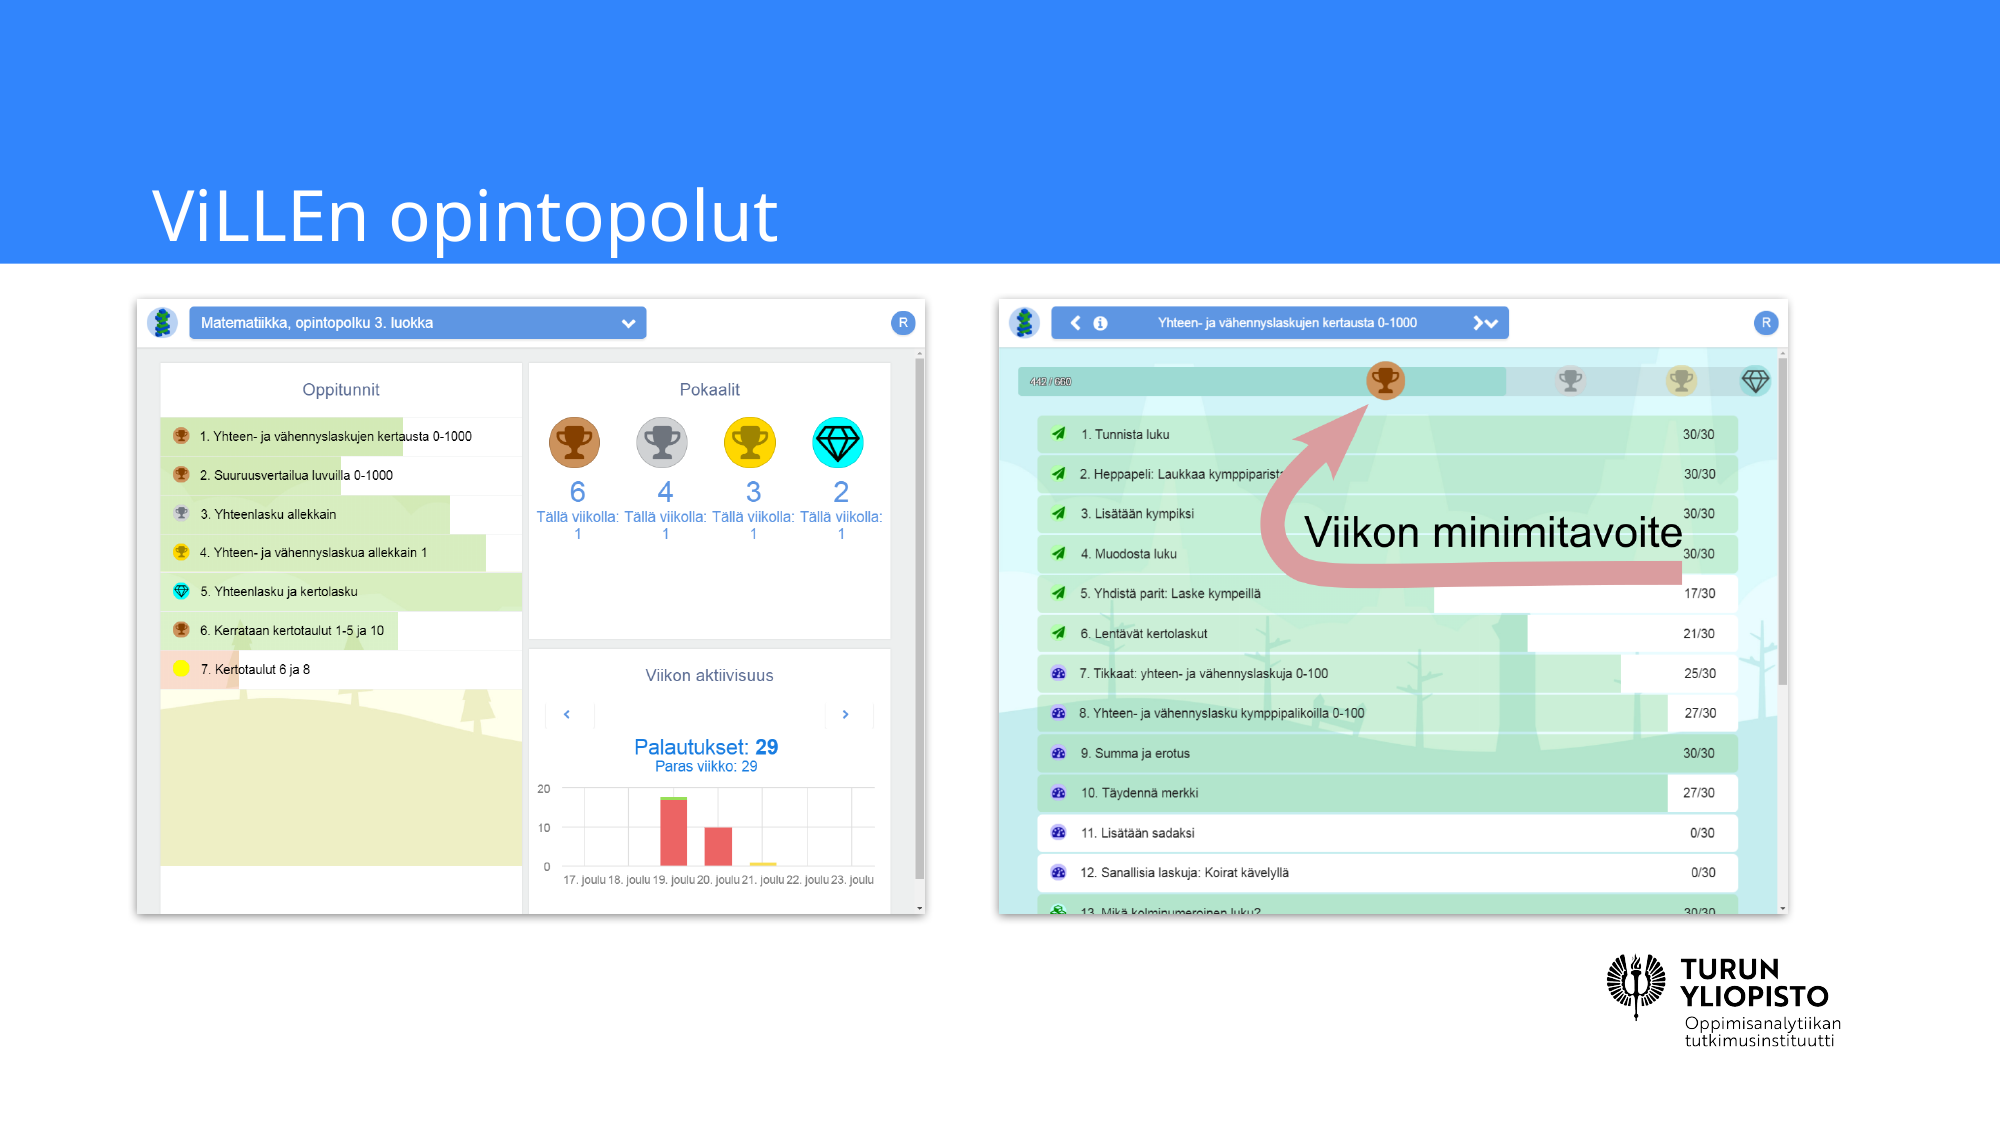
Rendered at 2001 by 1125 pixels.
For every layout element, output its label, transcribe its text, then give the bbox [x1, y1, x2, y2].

title ViLLEn opintopolut [137, 46, 1863, 264]
picture [999, 299, 1788, 914]
picture [137, 299, 926, 914]
picture [1585, 937, 1863, 1068]
